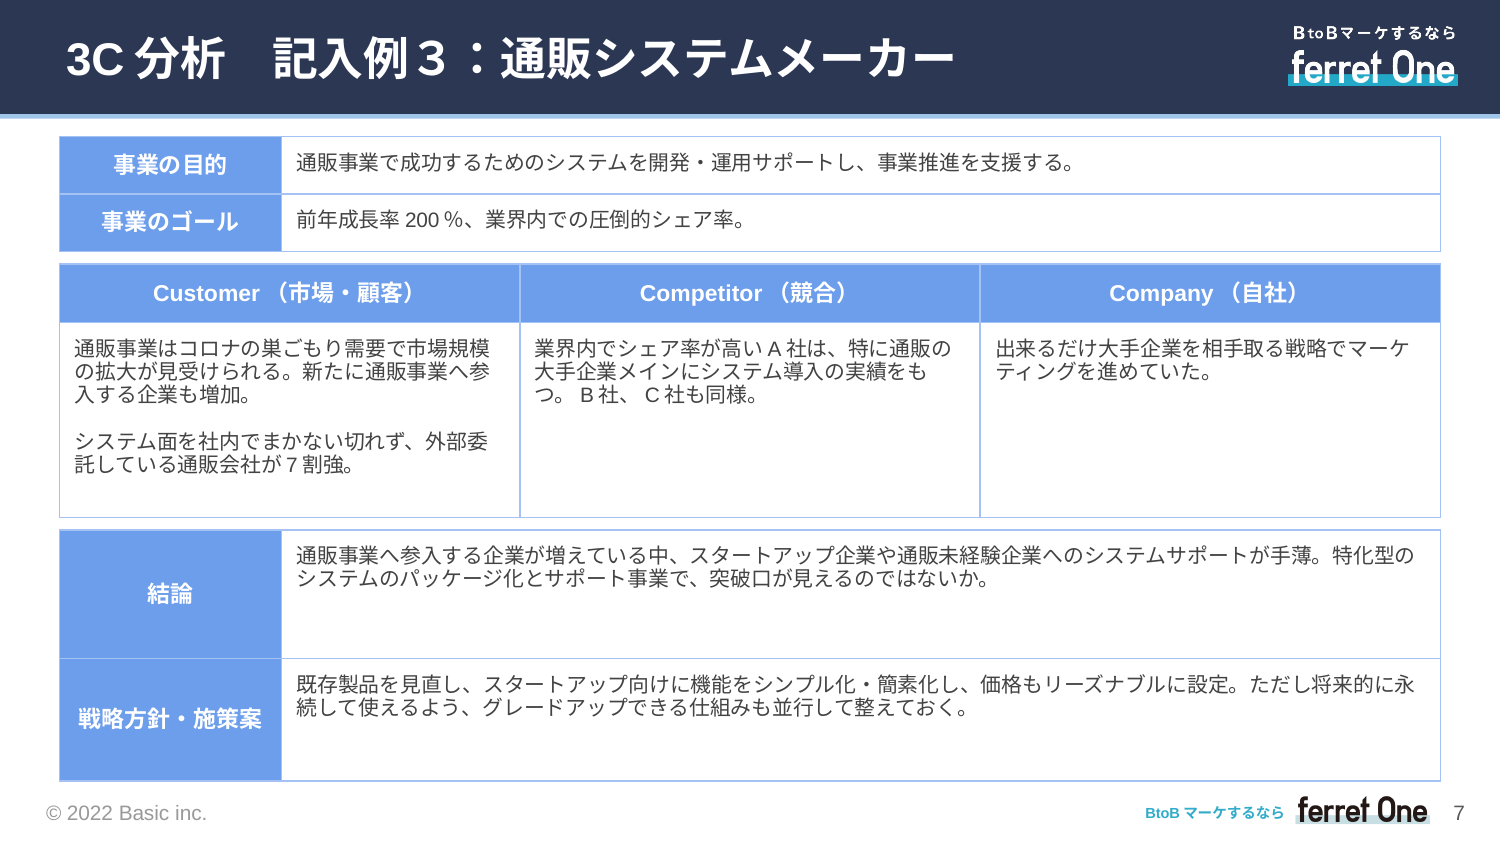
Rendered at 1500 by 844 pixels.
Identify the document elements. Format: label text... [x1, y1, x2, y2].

table_header Competitor（競合） [521, 265, 979, 322]
table_header 通販事業へ参入する企業が増えている中、スタートアップ企業や通販未経験企業へのシステムサポートが手薄。特化型のシステムのパッケージ化とサポート事業で、突破口が見えるのではないか。 [282, 531, 1440, 658]
table_cell 既存製品を見直し、スタートアップ向けに機能をシンプル化・簡素化し、価格もリーズナブルに設定。ただし将来的に永続して使えるよう、グレードアップできる仕組みも並行して整えておく。 [282, 659, 1440, 780]
table_cell 事業のゴール [60, 195, 281, 251]
picture [1284, 783, 1389, 837]
slide_number ‹#› [1389, 781, 1480, 844]
table_cell 通販事業はコロナの巣ごもり需要で市場規模の拡大が見受けられる。新たに通販事業へ参入する企業も増加。 システム面を社内でまかない切れず、外部委託している通販会社が7割強。 [60, 323, 519, 517]
table_cell 業界内でシェア率が高いA社は、特に通販の大手企業メインにシステム導入の実績をもつ。B社、C社も同様。 [521, 323, 979, 517]
table_cell 前年成長率200％、業界内での圧倒的シェア率。 [282, 195, 1440, 251]
table_header Customer（市場・顧客） [60, 265, 519, 322]
table_cell 出来るだけ大手企業を相手取る戦略でマーケティングを進めていた。 [981, 323, 1440, 517]
picture [1263, 17, 1484, 97]
table_header Company（自社） [981, 265, 1440, 322]
table_header 事業の目的 [60, 137, 281, 193]
title 3C分析 記入例３：通販システムメーカー [51, 18, 1449, 113]
table_cell 戦略方針・施策案 [60, 659, 281, 780]
table_header 通販事業で成功するためのシステムを開発・運用サポートし、事業推進を支援する。 [282, 137, 1440, 193]
table_header 結論 [60, 531, 281, 658]
